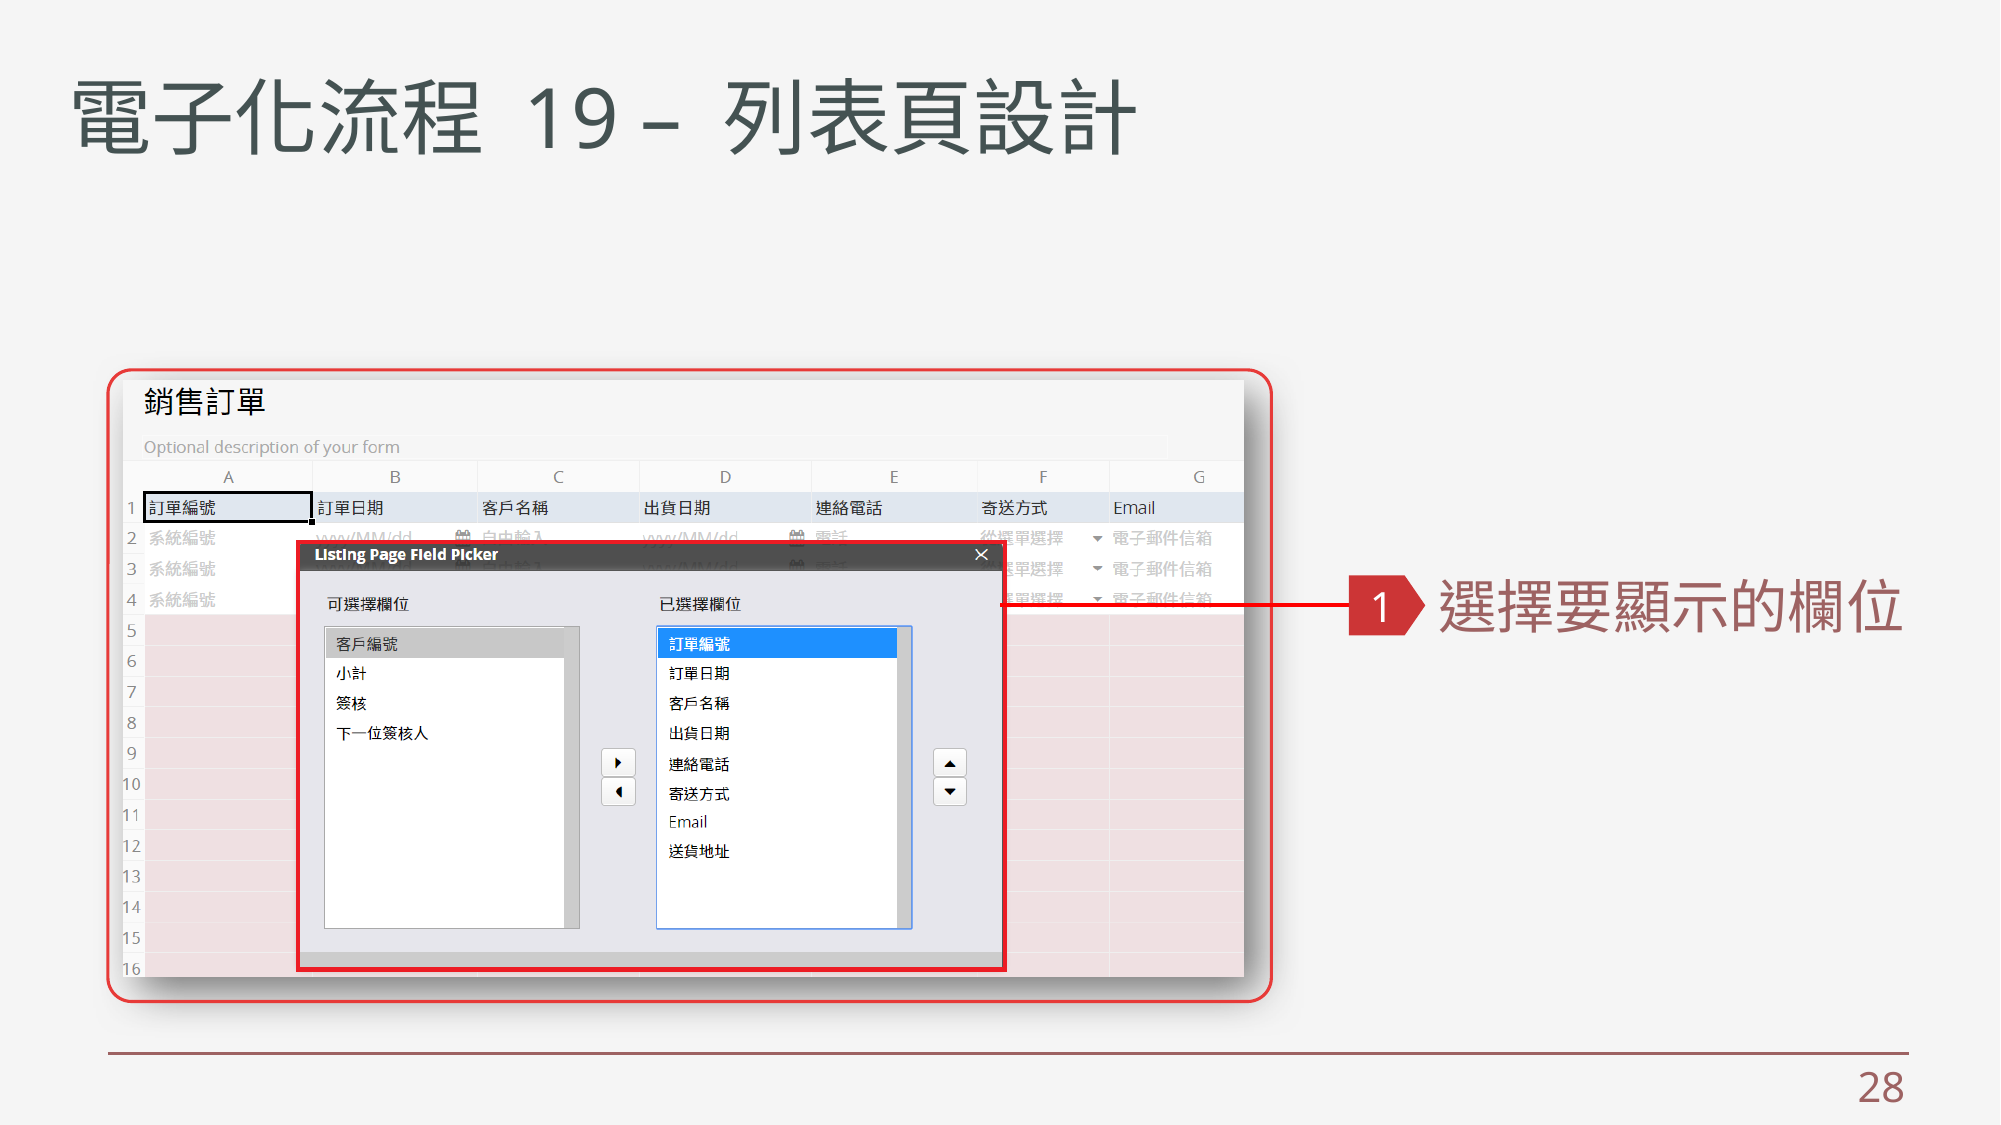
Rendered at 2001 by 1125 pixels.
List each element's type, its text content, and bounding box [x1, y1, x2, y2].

picture [122, 380, 1244, 978]
text_box [106, 368, 1273, 1003]
text_box 選擇要顯示的欄位 [1423, 562, 1922, 648]
text_box 電子化流程 19 – 列表頁設計 [53, 57, 1320, 173]
text_box 1 [1347, 574, 1427, 637]
text_box 28 [1809, 1053, 1922, 1119]
